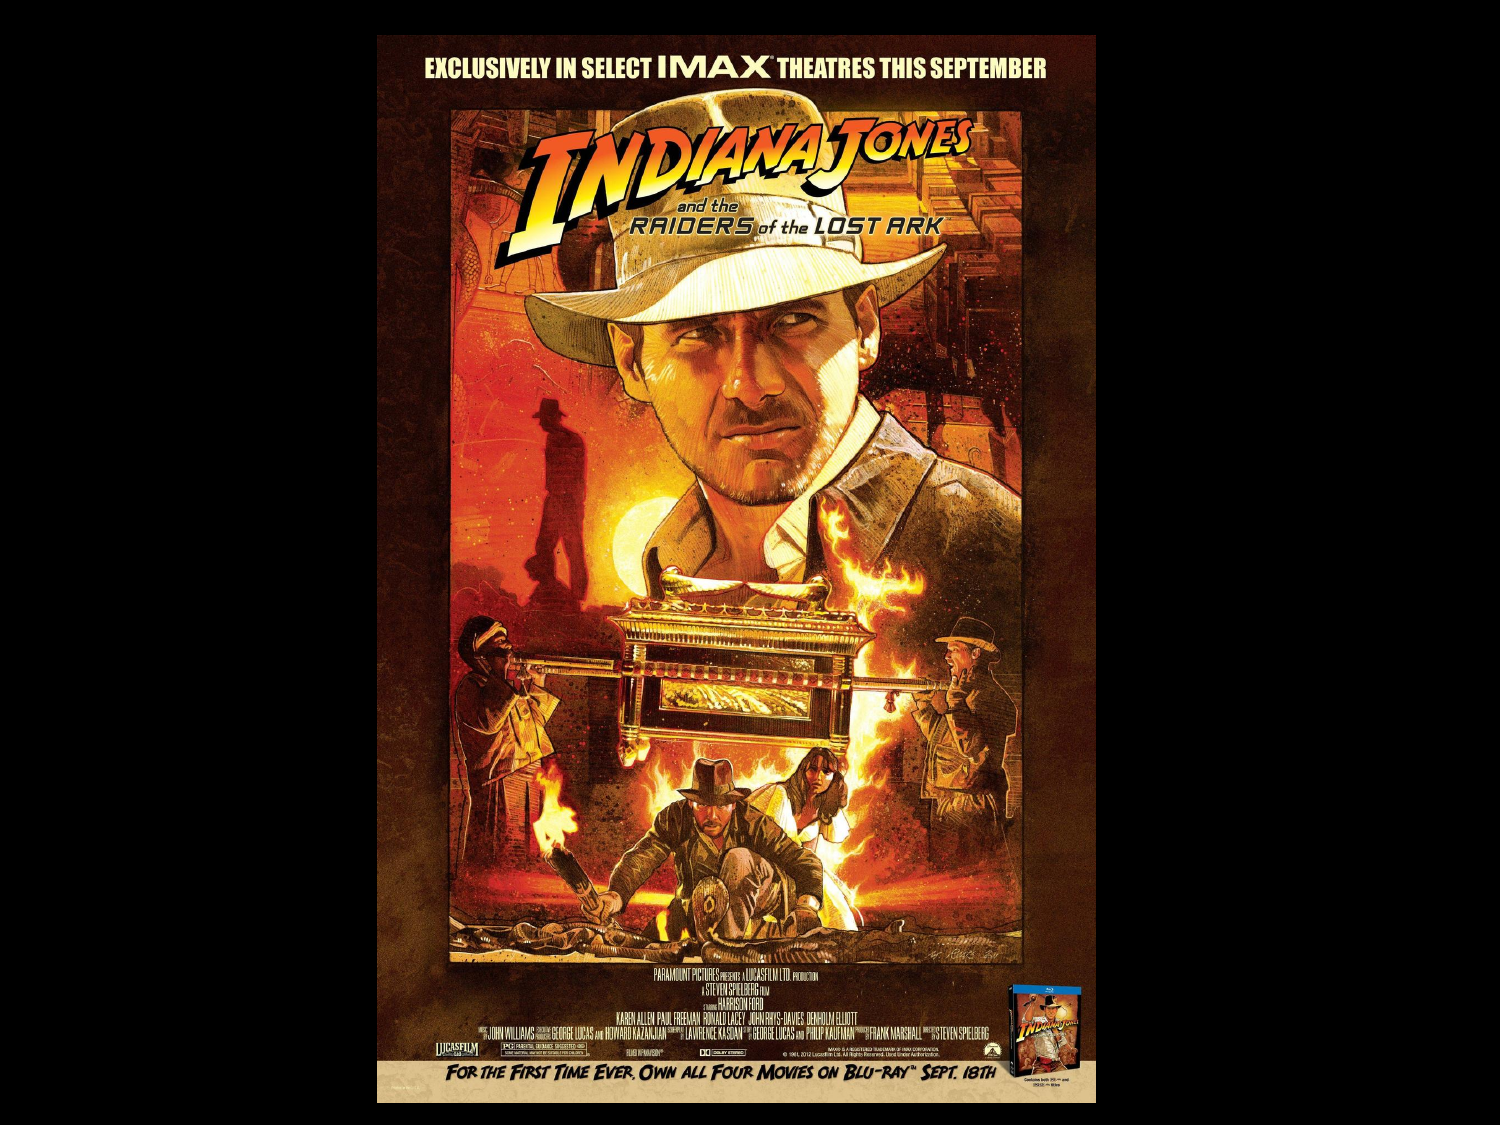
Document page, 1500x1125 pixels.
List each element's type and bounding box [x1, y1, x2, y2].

picture [377, 35, 1096, 1104]
